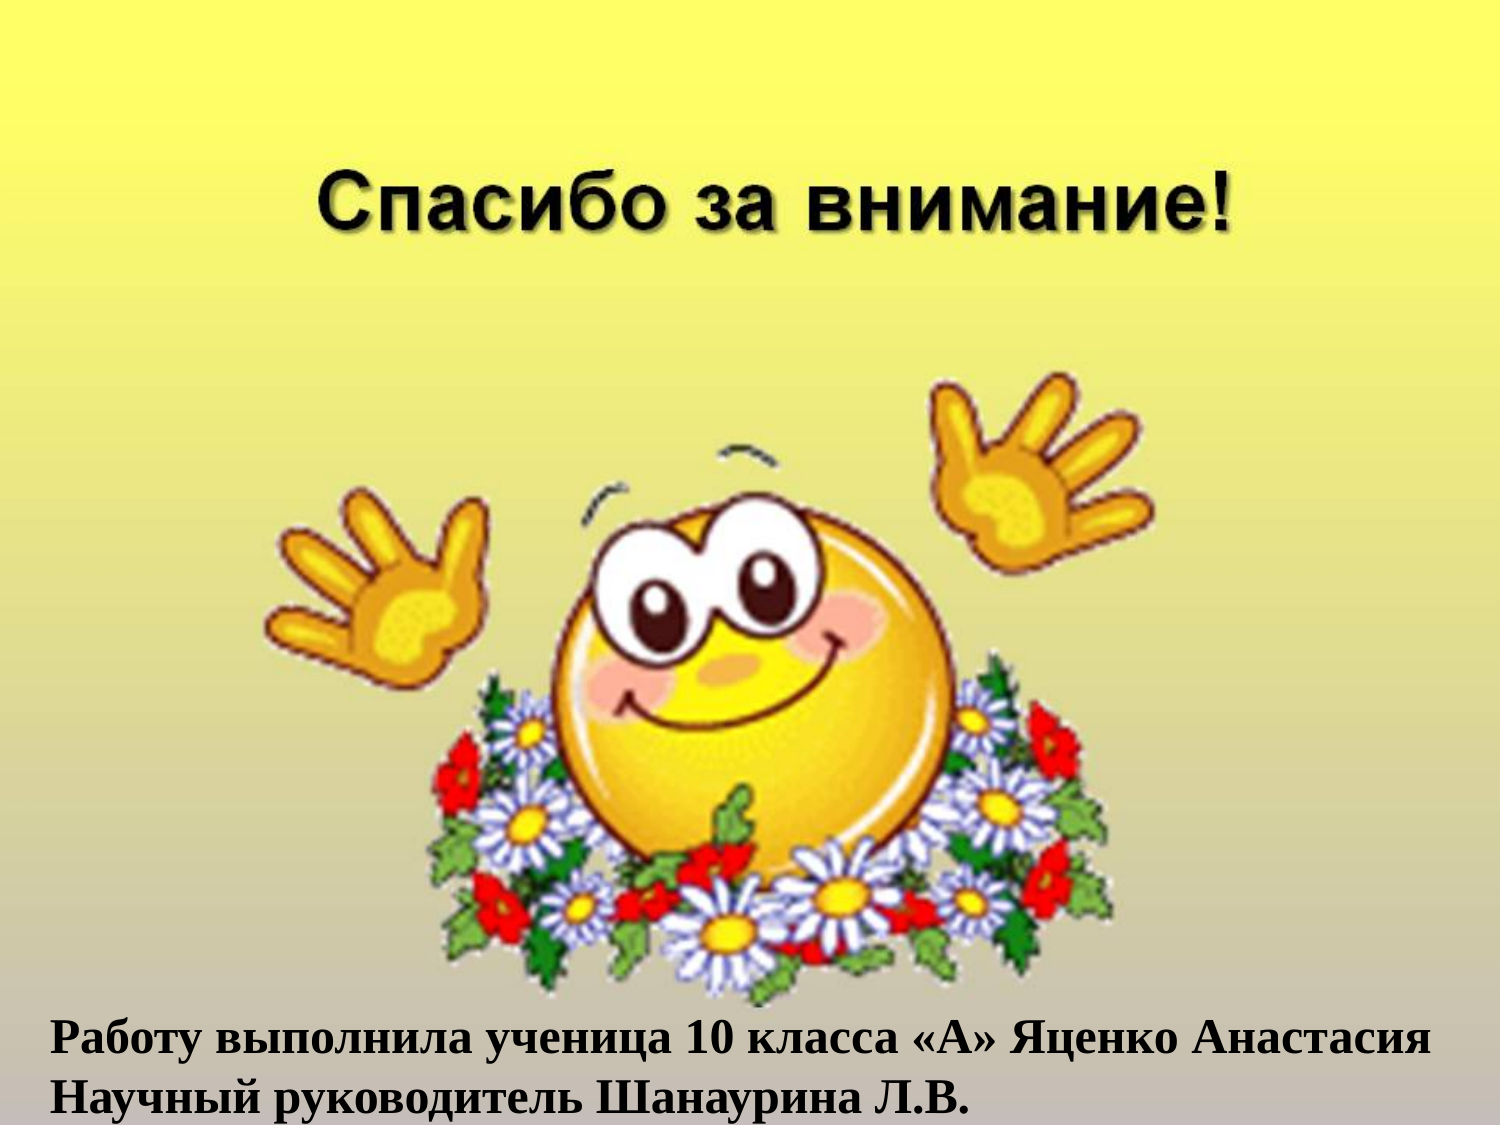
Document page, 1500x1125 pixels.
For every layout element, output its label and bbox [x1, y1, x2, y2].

list [0, 0, 1500, 1125]
